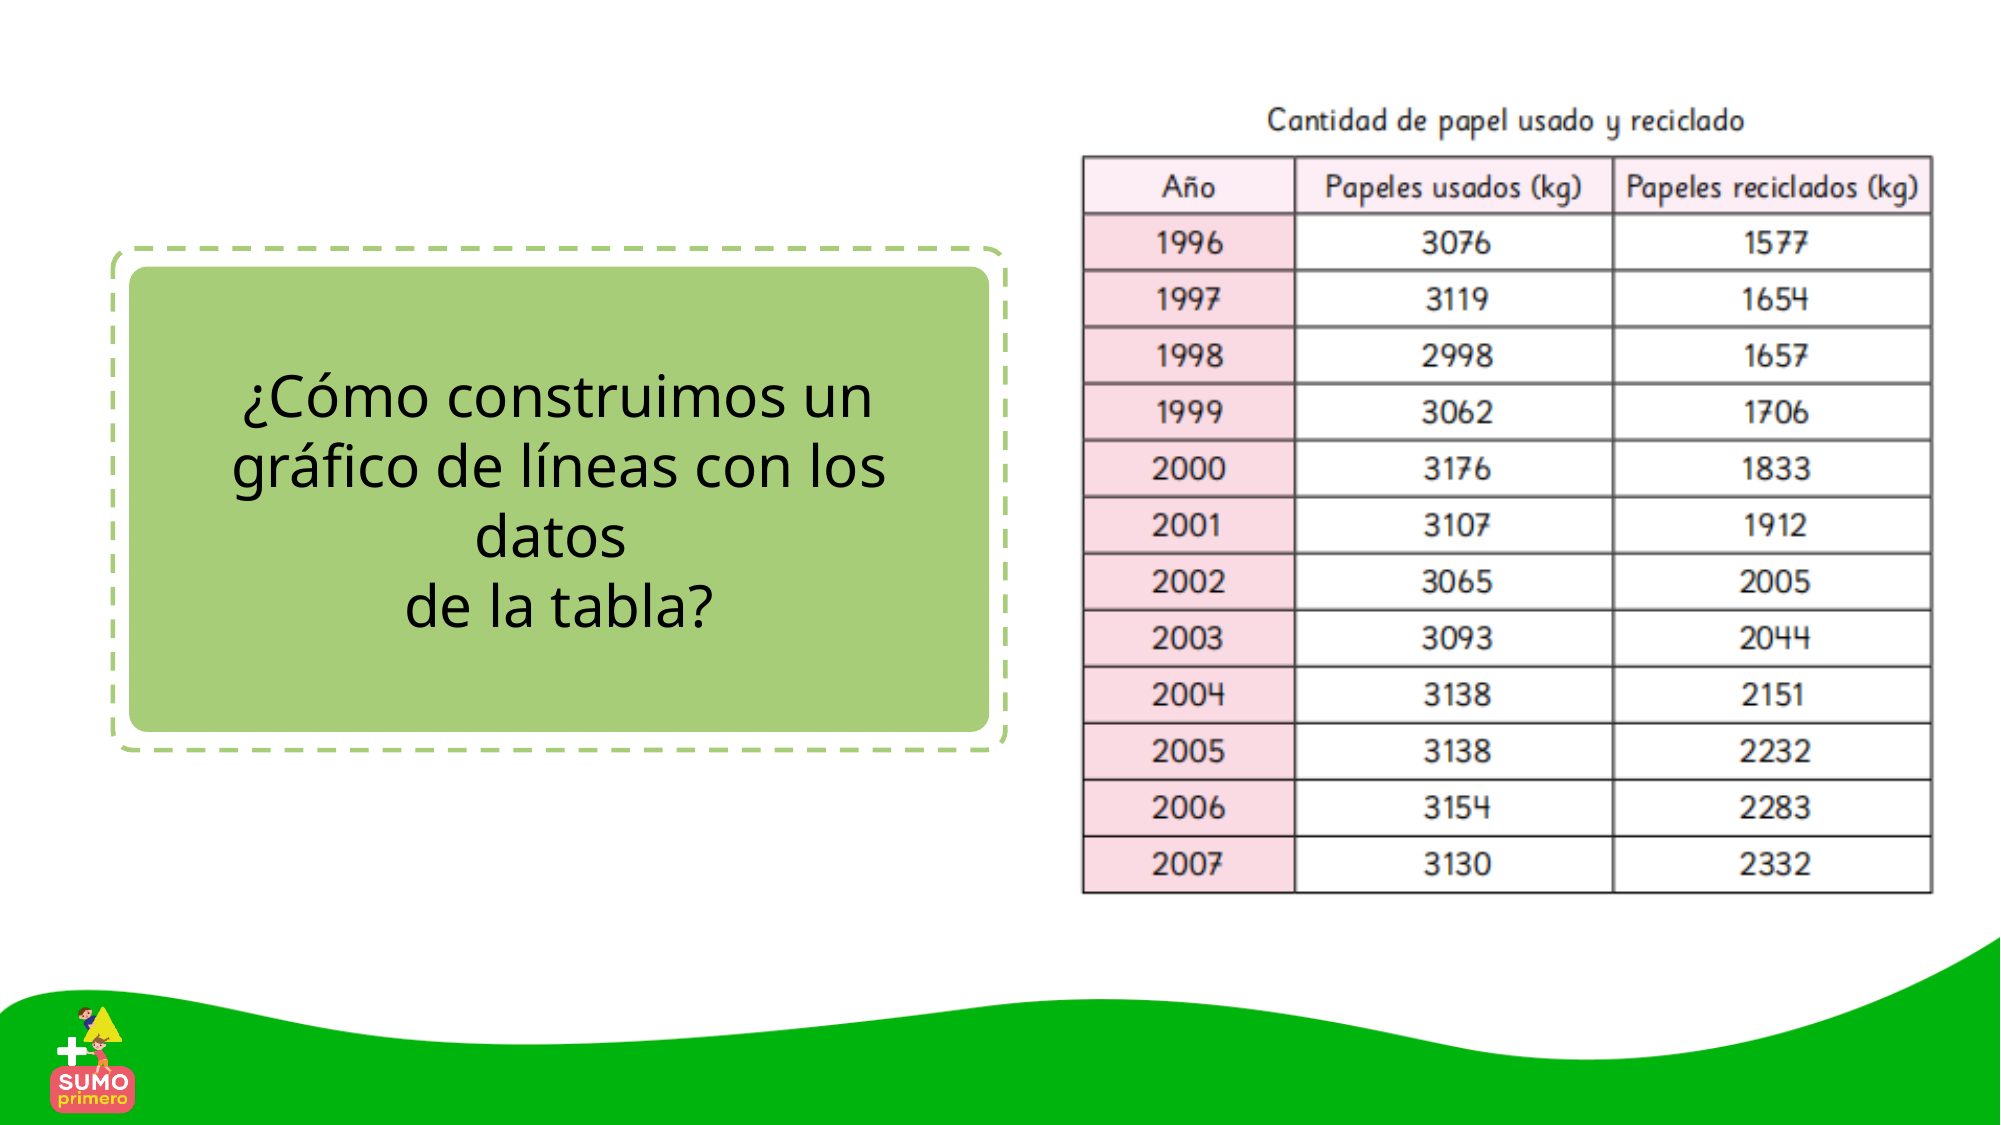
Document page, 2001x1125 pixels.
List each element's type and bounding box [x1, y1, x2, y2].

text_box [112, 248, 1006, 751]
picture [0, 69, 2000, 1125]
